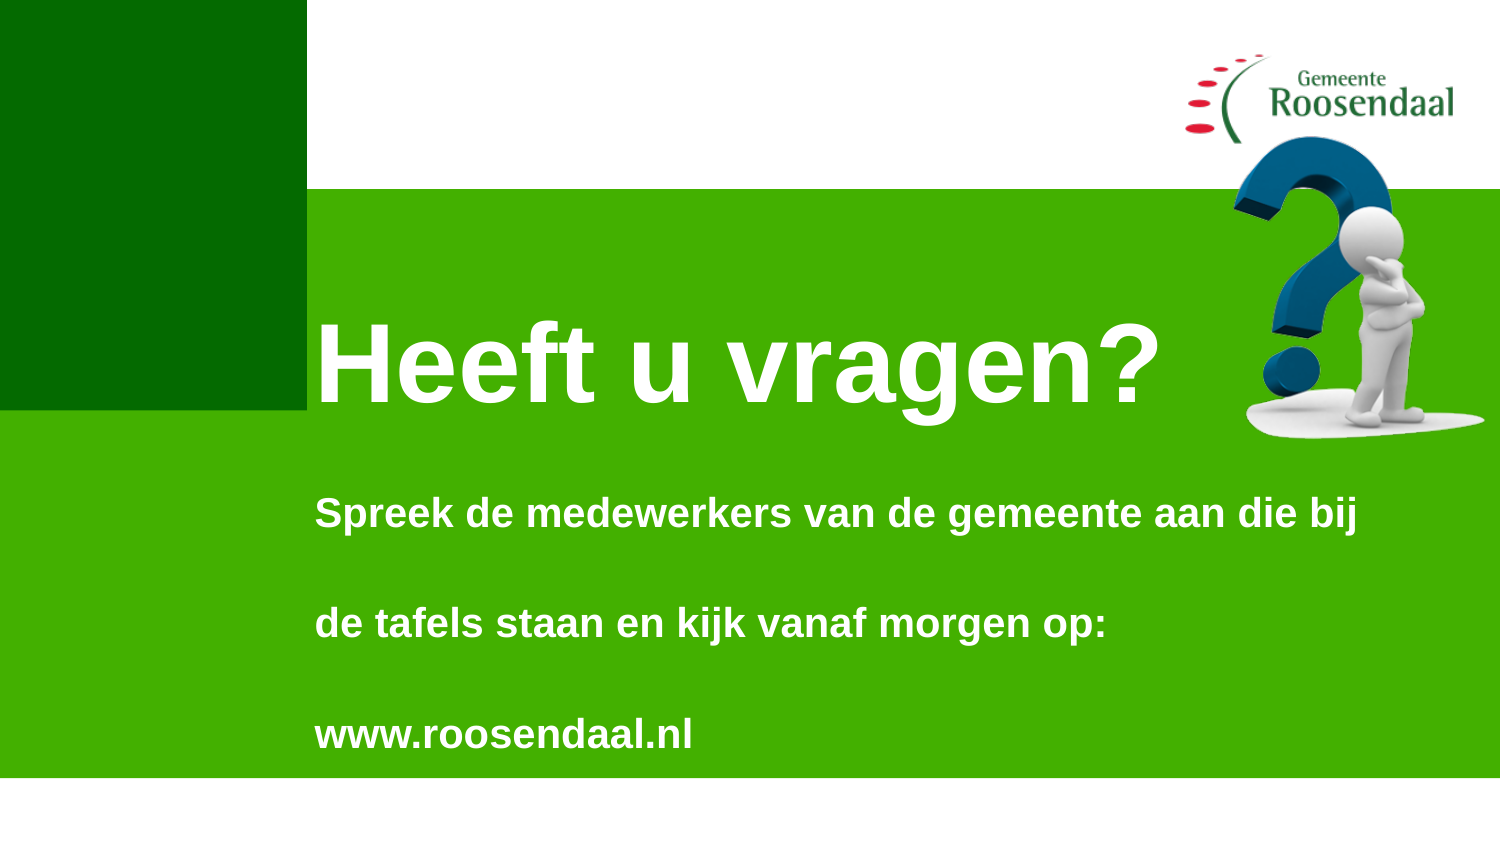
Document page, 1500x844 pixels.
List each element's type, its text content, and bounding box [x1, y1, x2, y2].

text_box Heeft u vragen? Spreek de medewerkers van de gemeente aan die bij de tafels staan en kijk vanaf morgen op: www.roosendaal.nl [307, 307, 1380, 764]
text_box [0, 0, 307, 411]
picture [1184, 51, 1489, 449]
text_box [0, 189, 1500, 779]
